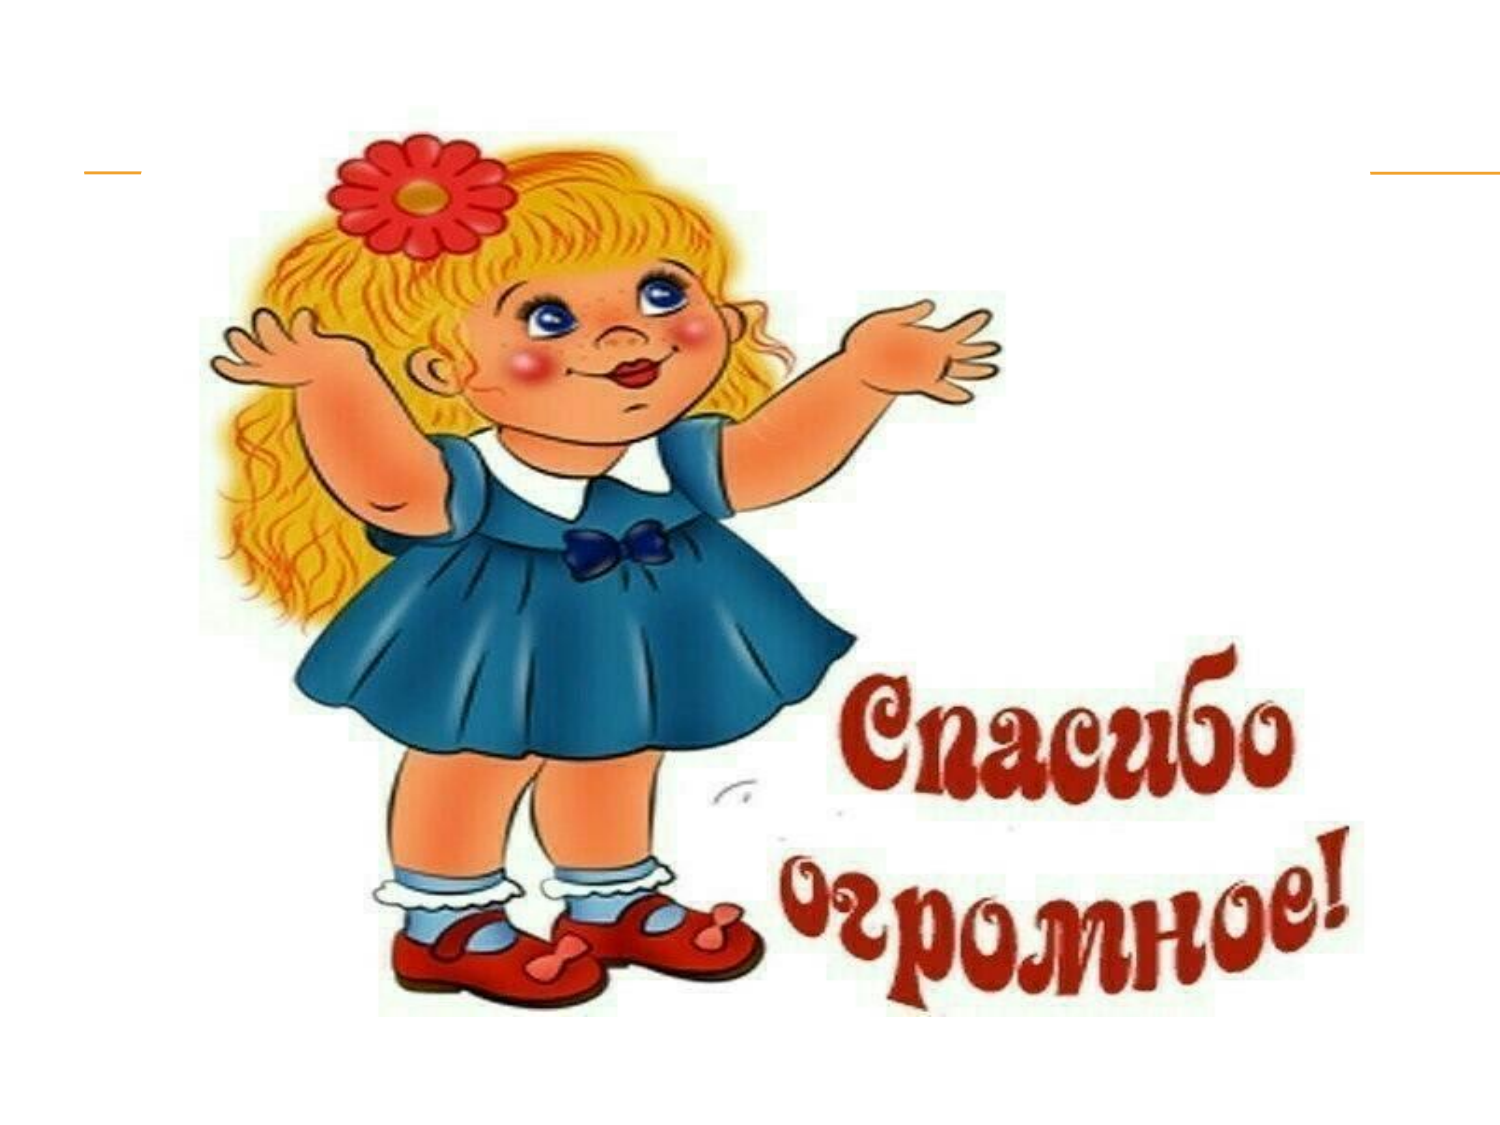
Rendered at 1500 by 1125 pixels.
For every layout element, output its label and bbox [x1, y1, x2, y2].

picture [140, 105, 1372, 1018]
